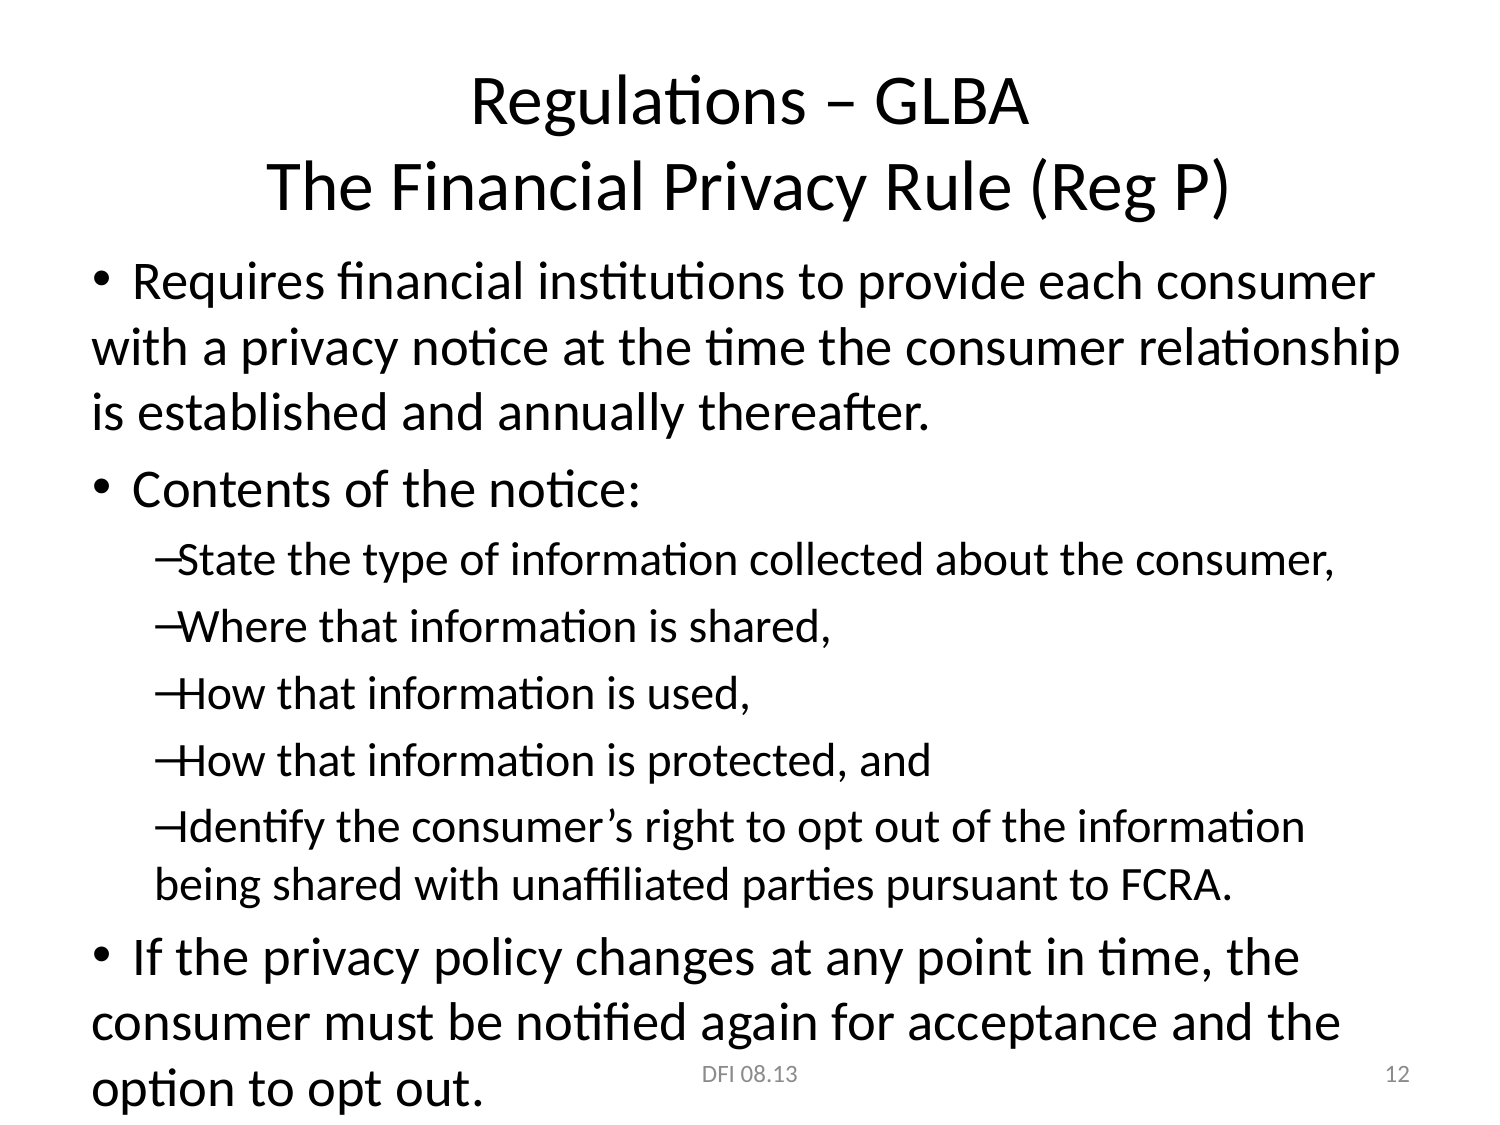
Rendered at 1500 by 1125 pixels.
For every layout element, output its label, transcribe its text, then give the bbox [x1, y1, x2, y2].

list Requires financial institutions to provide each consumer with a privacy notice at the time the consumer relationship is established and annually thereafter. Contents of the notice: State the type of information collected about the consumer, Where that information is shared, How that information is used, How that information is protected, and Identify the consumer’s right to opt out of the information being shared with unaffiliated parties pursuant to FCRA. If the privacy policy changes at any point in time, the consumer must be notified again for acceptance and the option to opt out. [75, 237, 1425, 1125]
footer DFI 08.13 [512, 1042, 988, 1103]
title Regulations – GLBA The Financial Privacy Rule (Reg P) [75, 45, 1425, 233]
slide_number 12 [1074, 1042, 1425, 1103]
